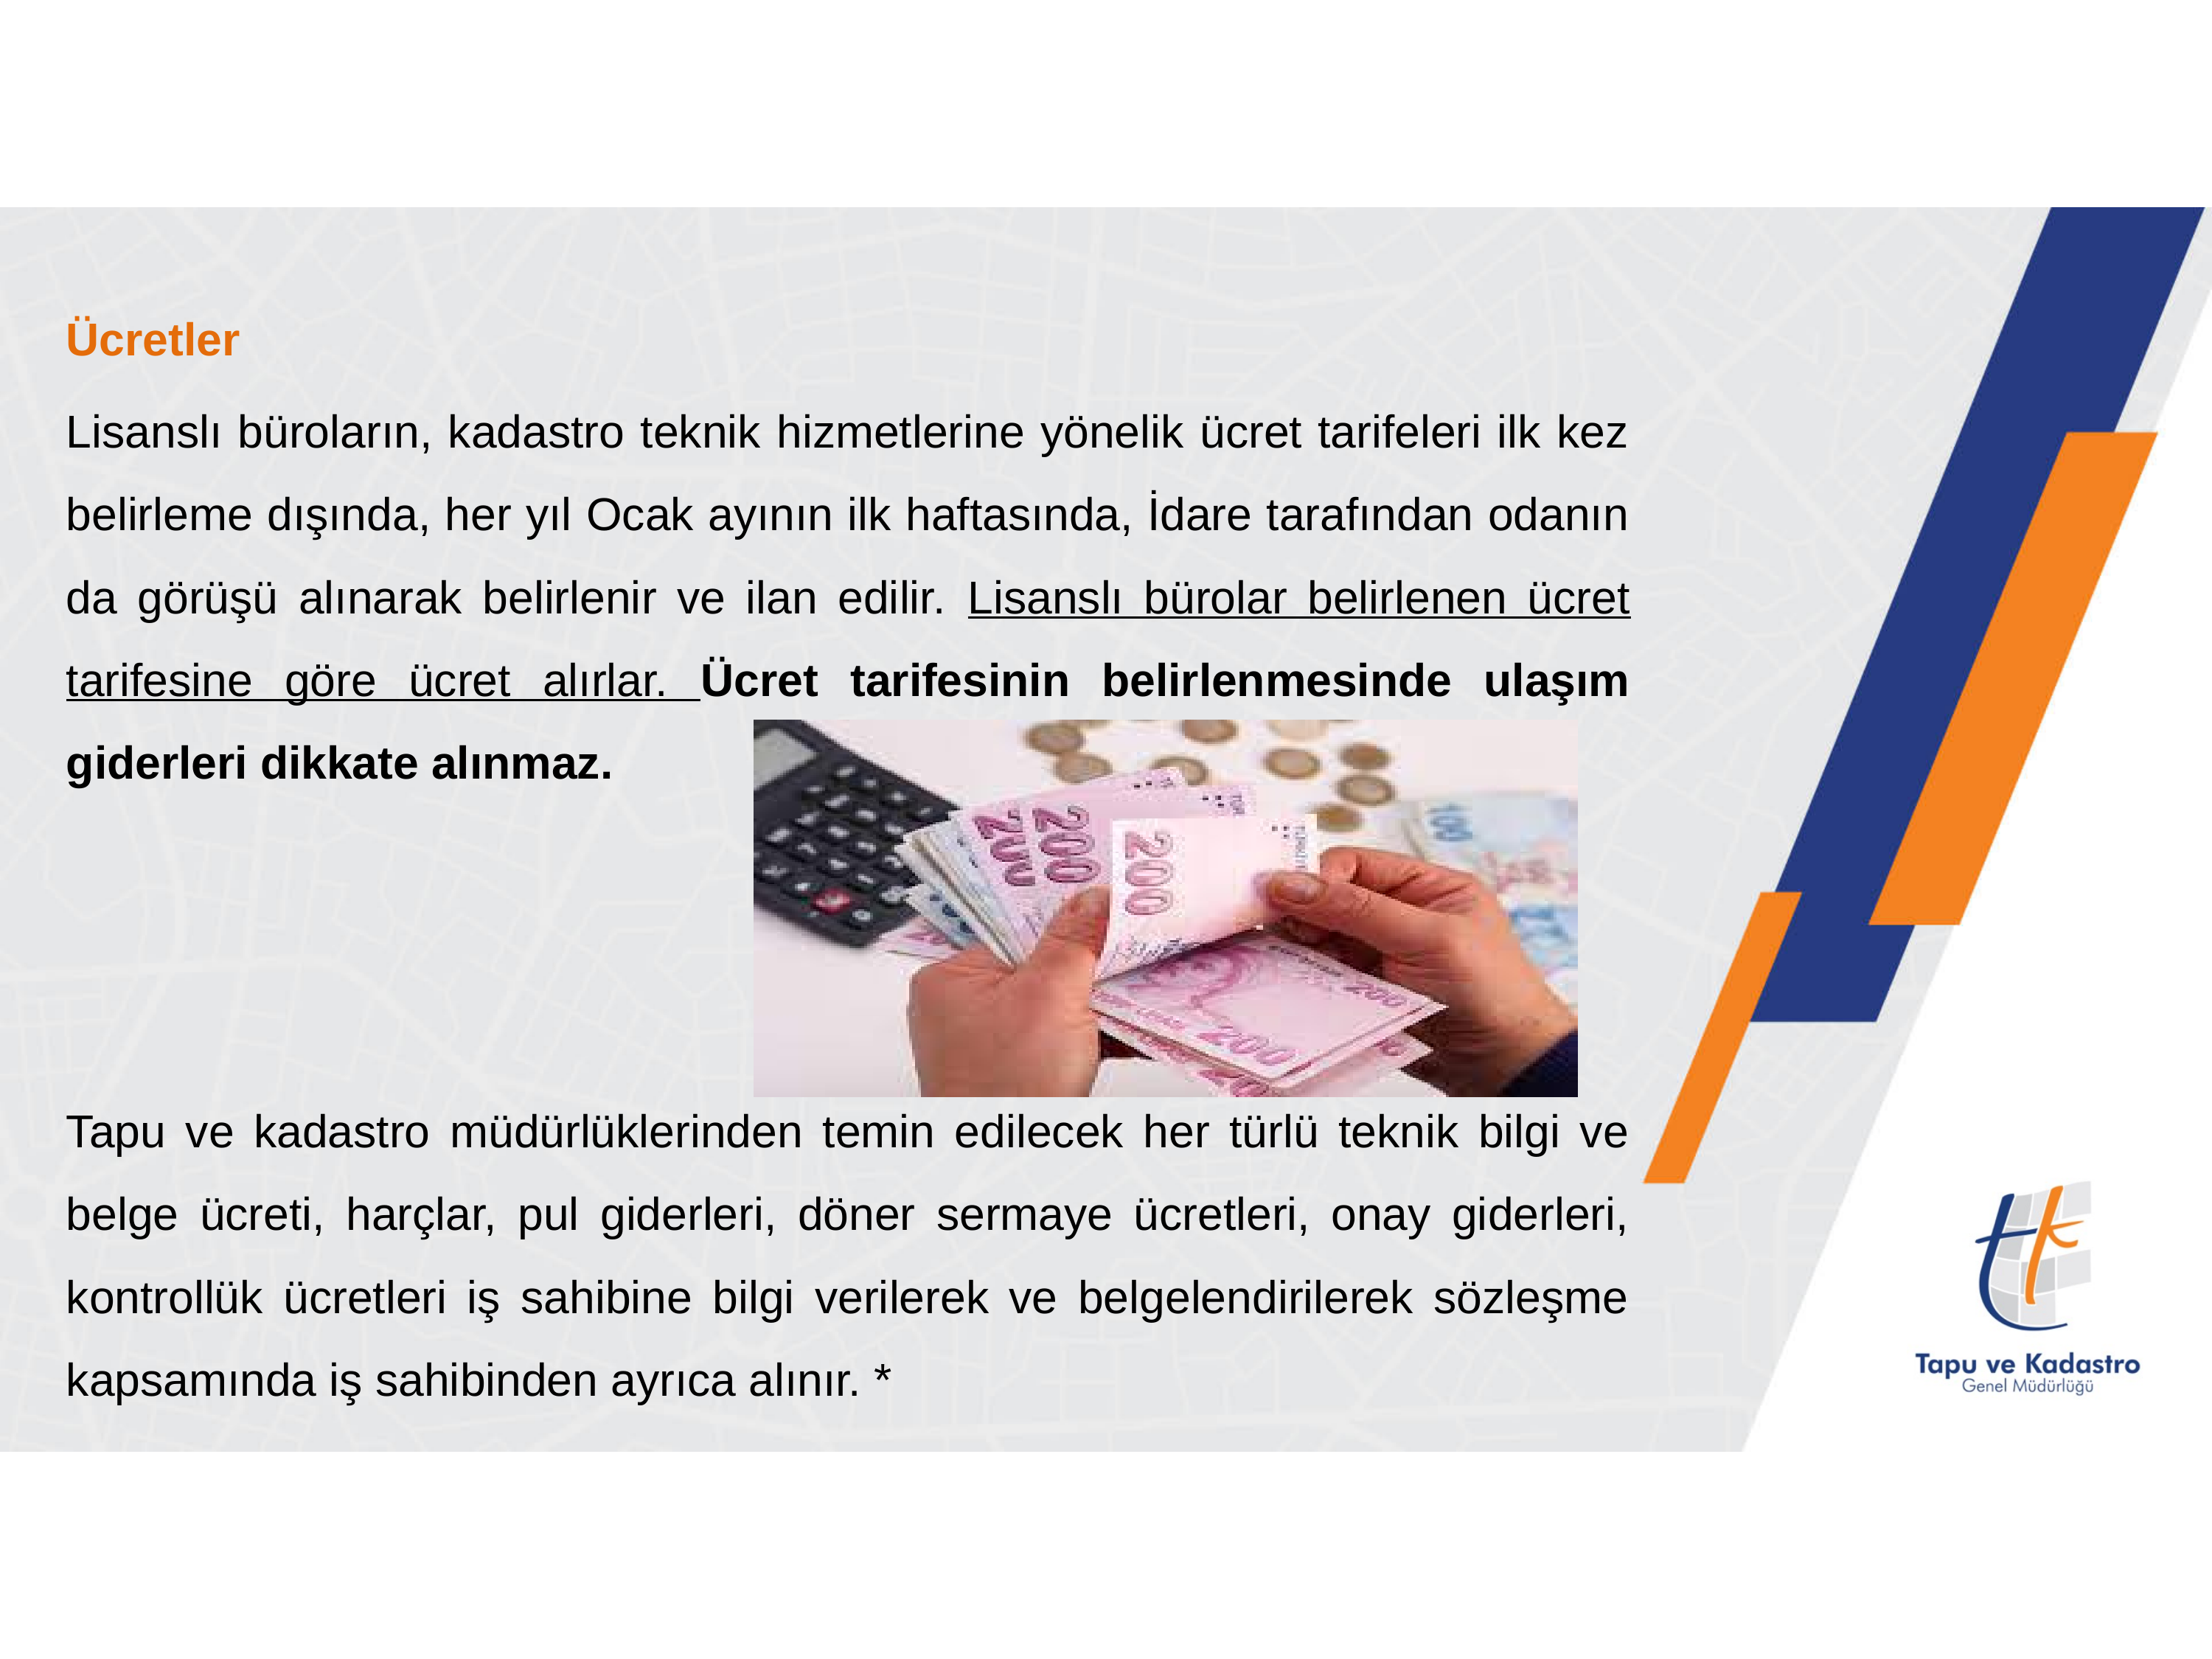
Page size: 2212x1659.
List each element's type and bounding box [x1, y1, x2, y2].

picture [0, 207, 2212, 1452]
